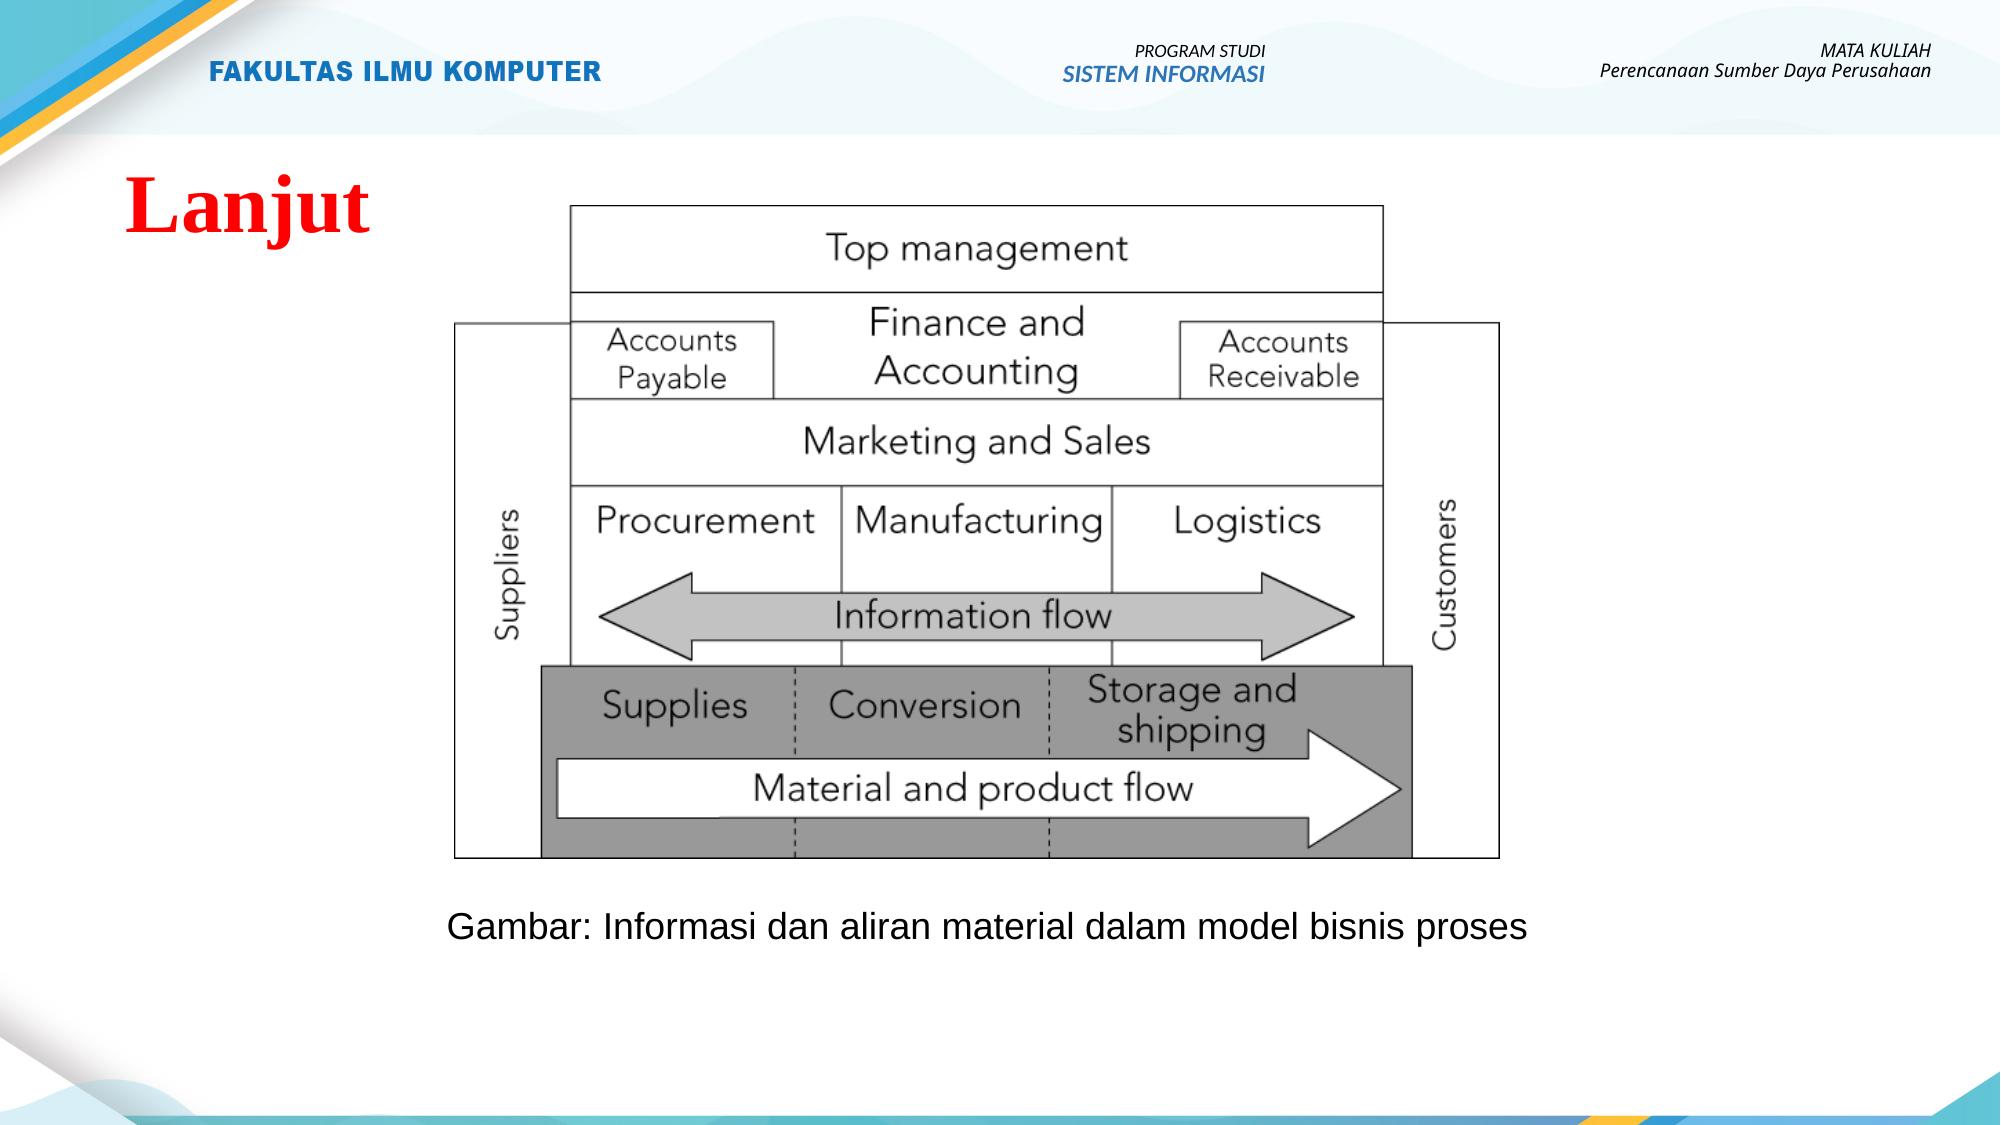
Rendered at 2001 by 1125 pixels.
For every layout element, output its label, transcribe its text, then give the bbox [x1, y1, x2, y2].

picture [0, 0, 2000, 1125]
text_box MATA KULIAH Perencanaan Sumber Daya Perusahaan [1451, 33, 1947, 118]
text_box PROGRAM STUDI SISTEM INFORMASI [904, 33, 1281, 118]
title Lanjut [110, 138, 989, 272]
text_box Gambar: Informasi dan aliran material dalam model bisnis proses [431, 894, 1720, 955]
